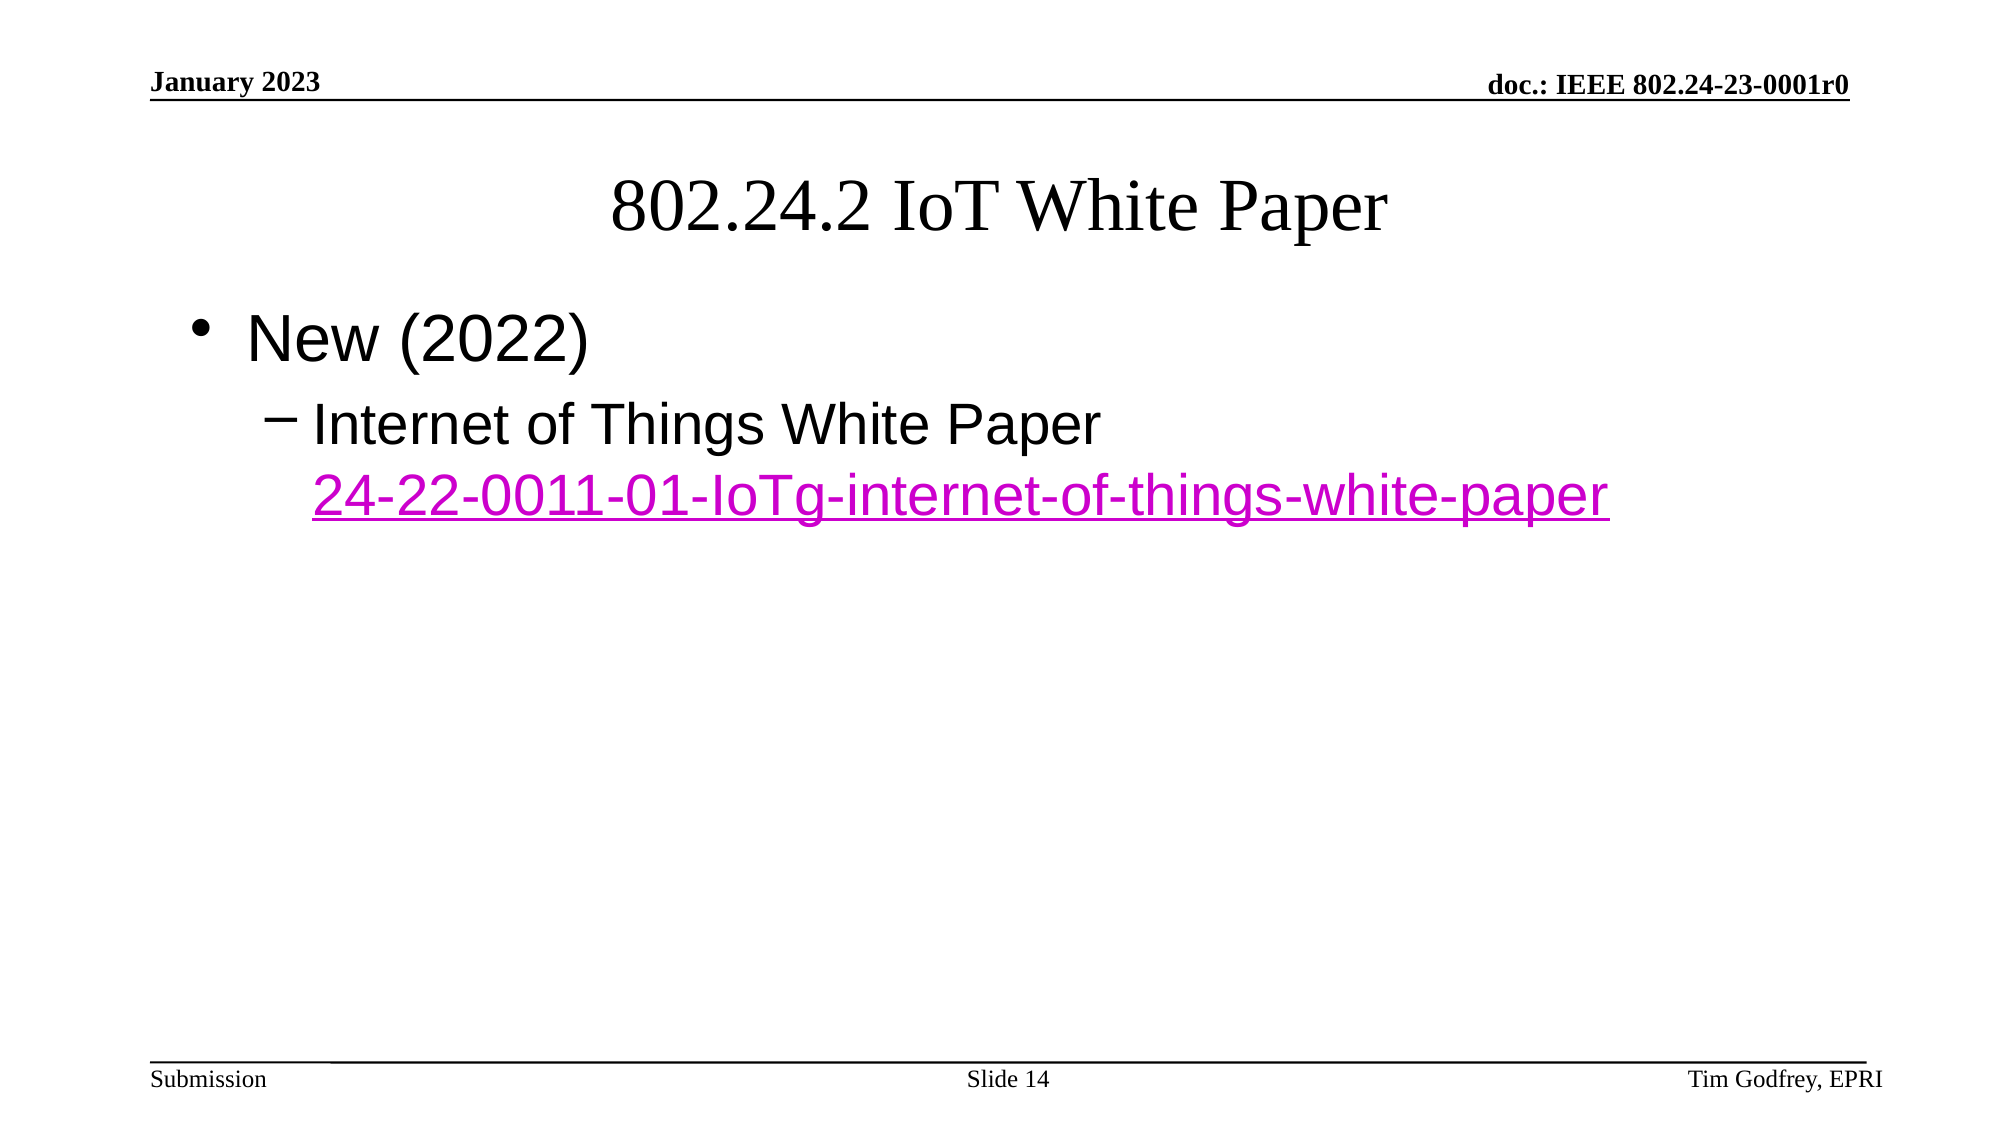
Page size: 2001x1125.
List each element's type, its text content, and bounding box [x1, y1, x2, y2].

slide_number Slide 14 [966, 1062, 1051, 1093]
list New (2022) Internet of Things White Paper 24-22-0011-01-IoTg-internet-of-things-white-paper [174, 287, 1850, 1000]
title 802.24.2 IoT White Paper [150, 112, 1850, 288]
footer Tim Godfrey, EPRI [1200, 1062, 1884, 1093]
